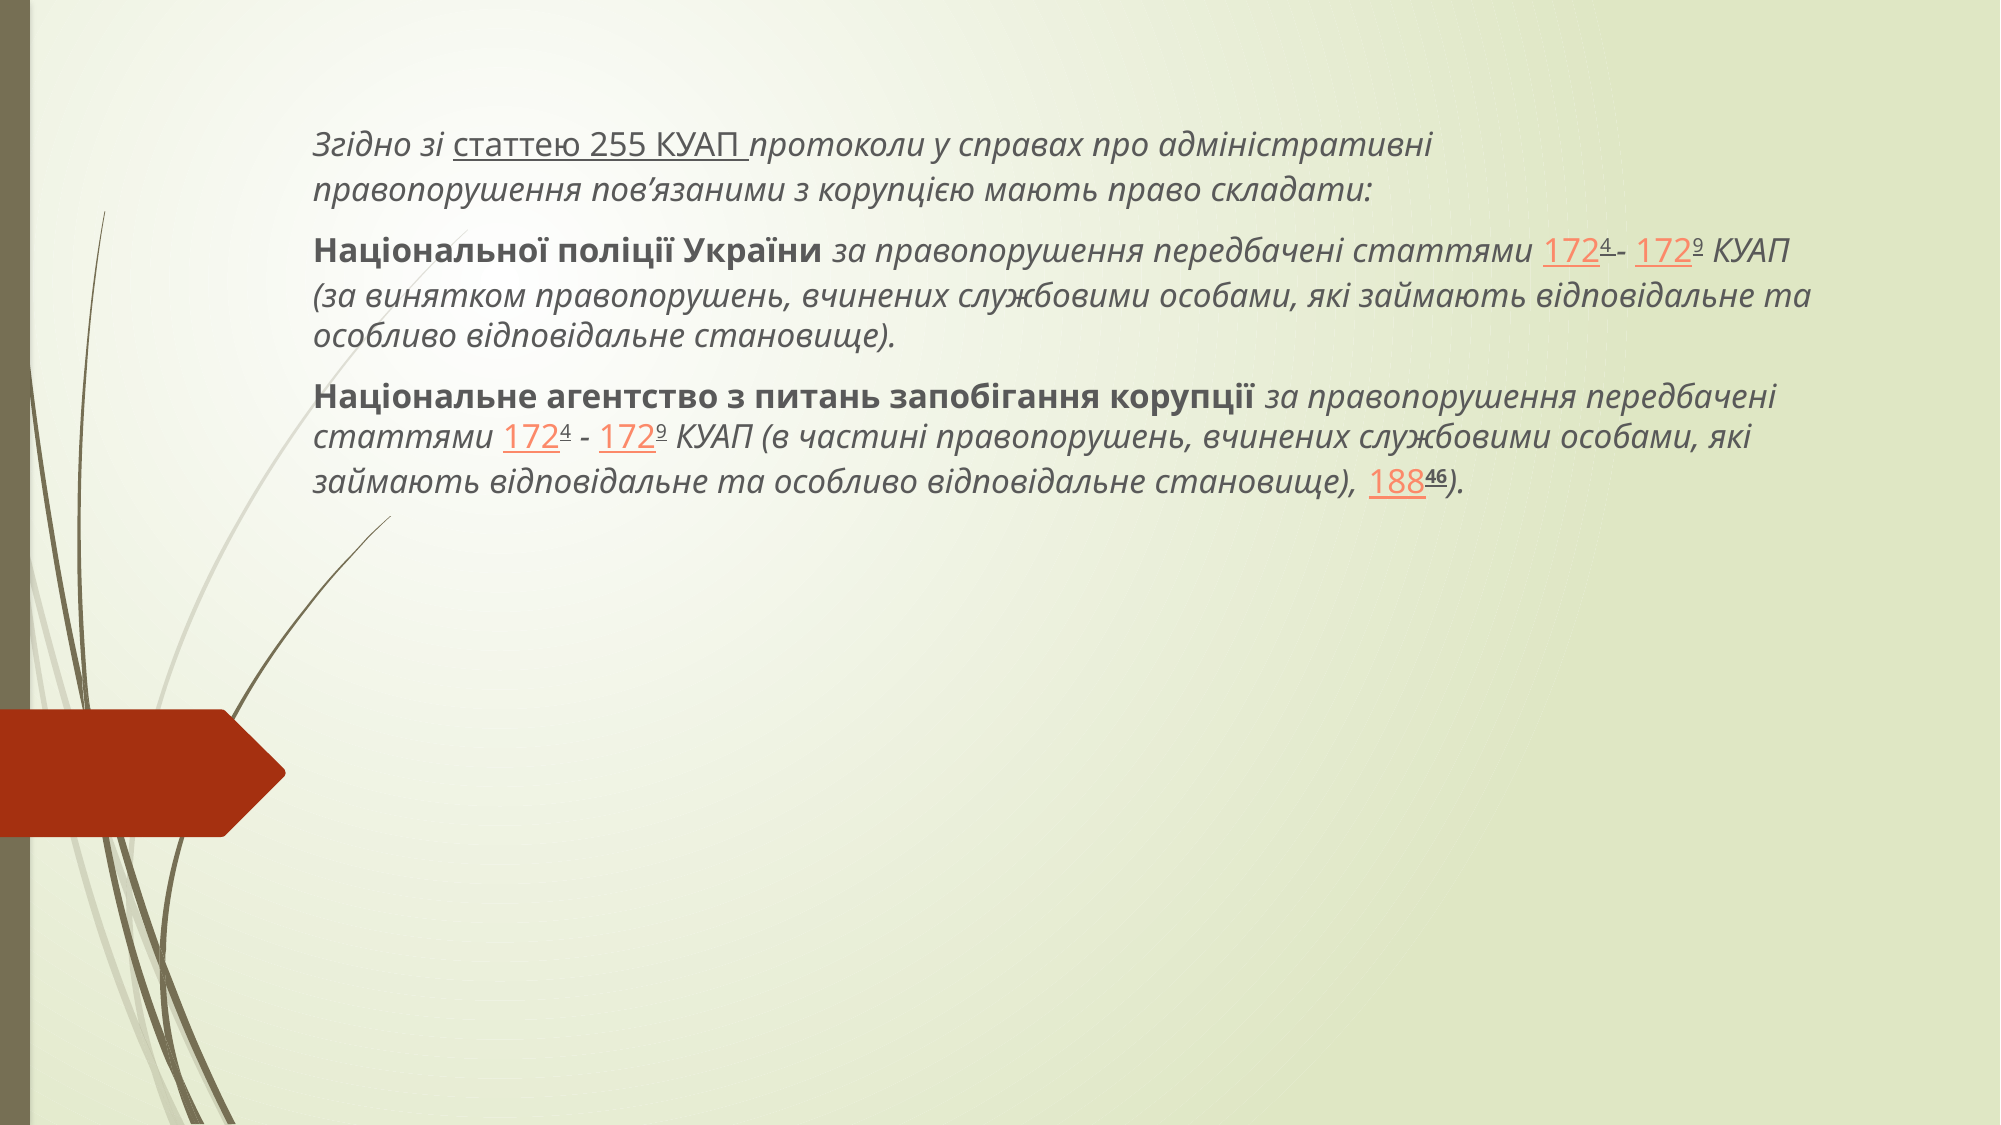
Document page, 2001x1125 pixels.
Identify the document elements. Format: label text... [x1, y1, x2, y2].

subtitle Згідно зі статтею 255 КУАП протоколи у справах про адміністративні правопорушення пов’язаними з корупцією мають право складати: Національної поліції України за правопорушення передбачені статтями 1724 - 1729 КУАП (за винятком правопорушень, вчинених службовими особами, які займають відповідальне та особливо відповідальне становище). Національне агентство з питань запобігання корупції за правопорушення передбачені статтями 1724 - 1729 КУАП (в частині правопорушень, вчинених службовими особами, які займають відповідальне та особливо відповідальне становище), 18846). [297, 115, 1904, 598]
